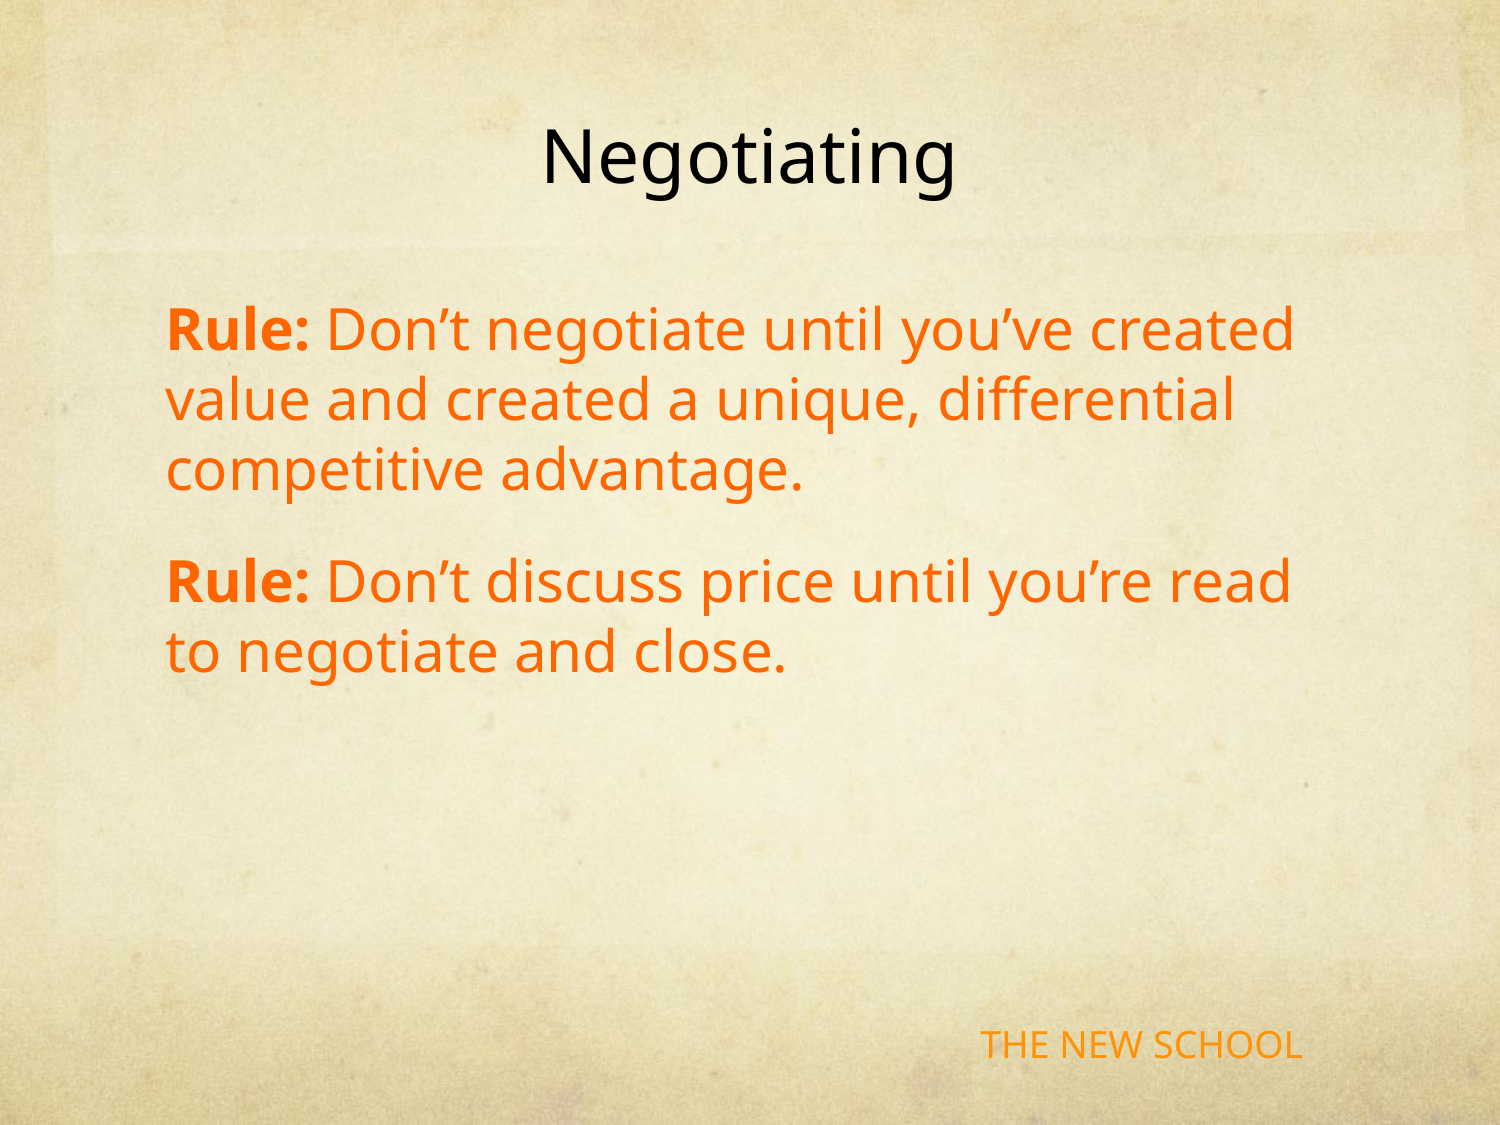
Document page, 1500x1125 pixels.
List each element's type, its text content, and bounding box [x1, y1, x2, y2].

picture [0, 0, 1500, 1125]
list Rule: Don’t negotiate until you’ve created value and created a unique, differential competitive advantage. Rule: Don’t discuss price until you’re read to negotiate and close. [150, 284, 1350, 950]
title Negotiating [150, 82, 1350, 225]
